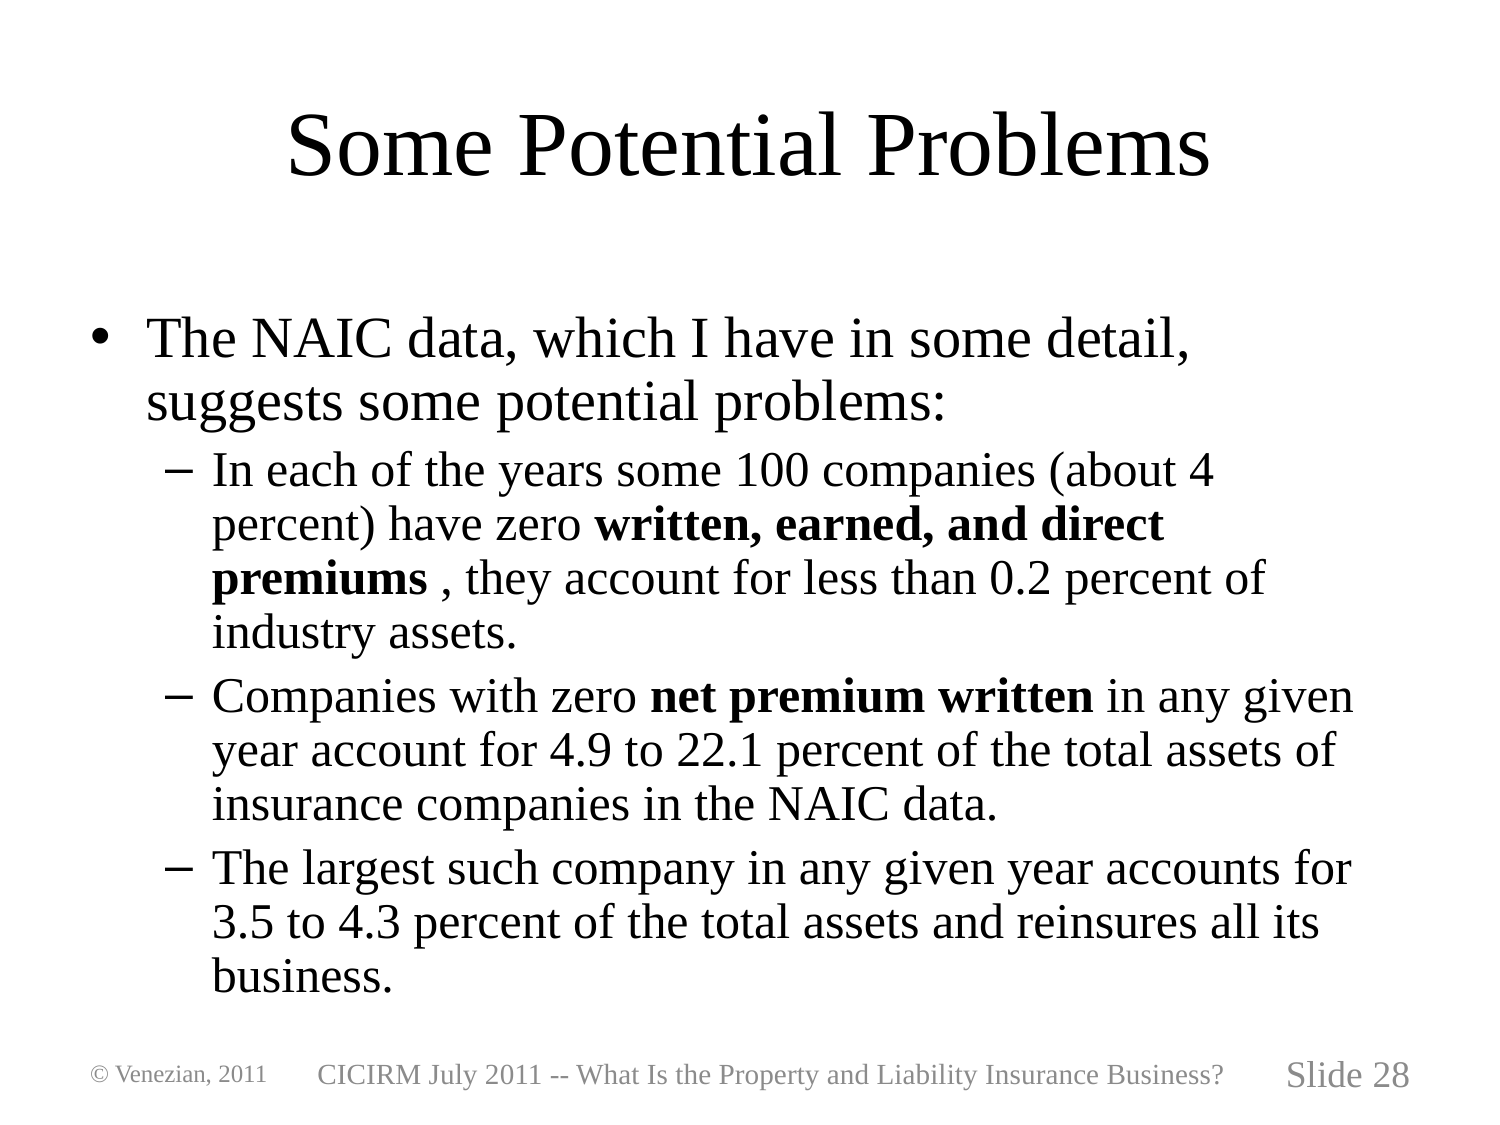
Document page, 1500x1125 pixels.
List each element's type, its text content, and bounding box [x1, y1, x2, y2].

title Some Potential Problems [75, 45, 1425, 233]
slide_number Slide 28 [1262, 1042, 1425, 1103]
footer CICIRM July 2011 -- What Is the Property and Liability Insurance Business? [300, 1042, 1250, 1103]
list The NAIC data, which I have in some detail, suggests some potential problems: In each of the years some 100 companies (about 4 percent) have zero written, earned, and direct premiums , they account for less than 0.2 percent of industry assets. Companies with zero net premium written in any given year account for 4.9 to 22.1 percent of the total assets of insurance companies in the NAIC data. The largest such company in any given year accounts for 3.5 to 4.3 percent of the total assets and reinsures all its business. [75, 299, 1400, 1013]
slide_number © Venezian, 2011 [75, 1042, 288, 1103]
